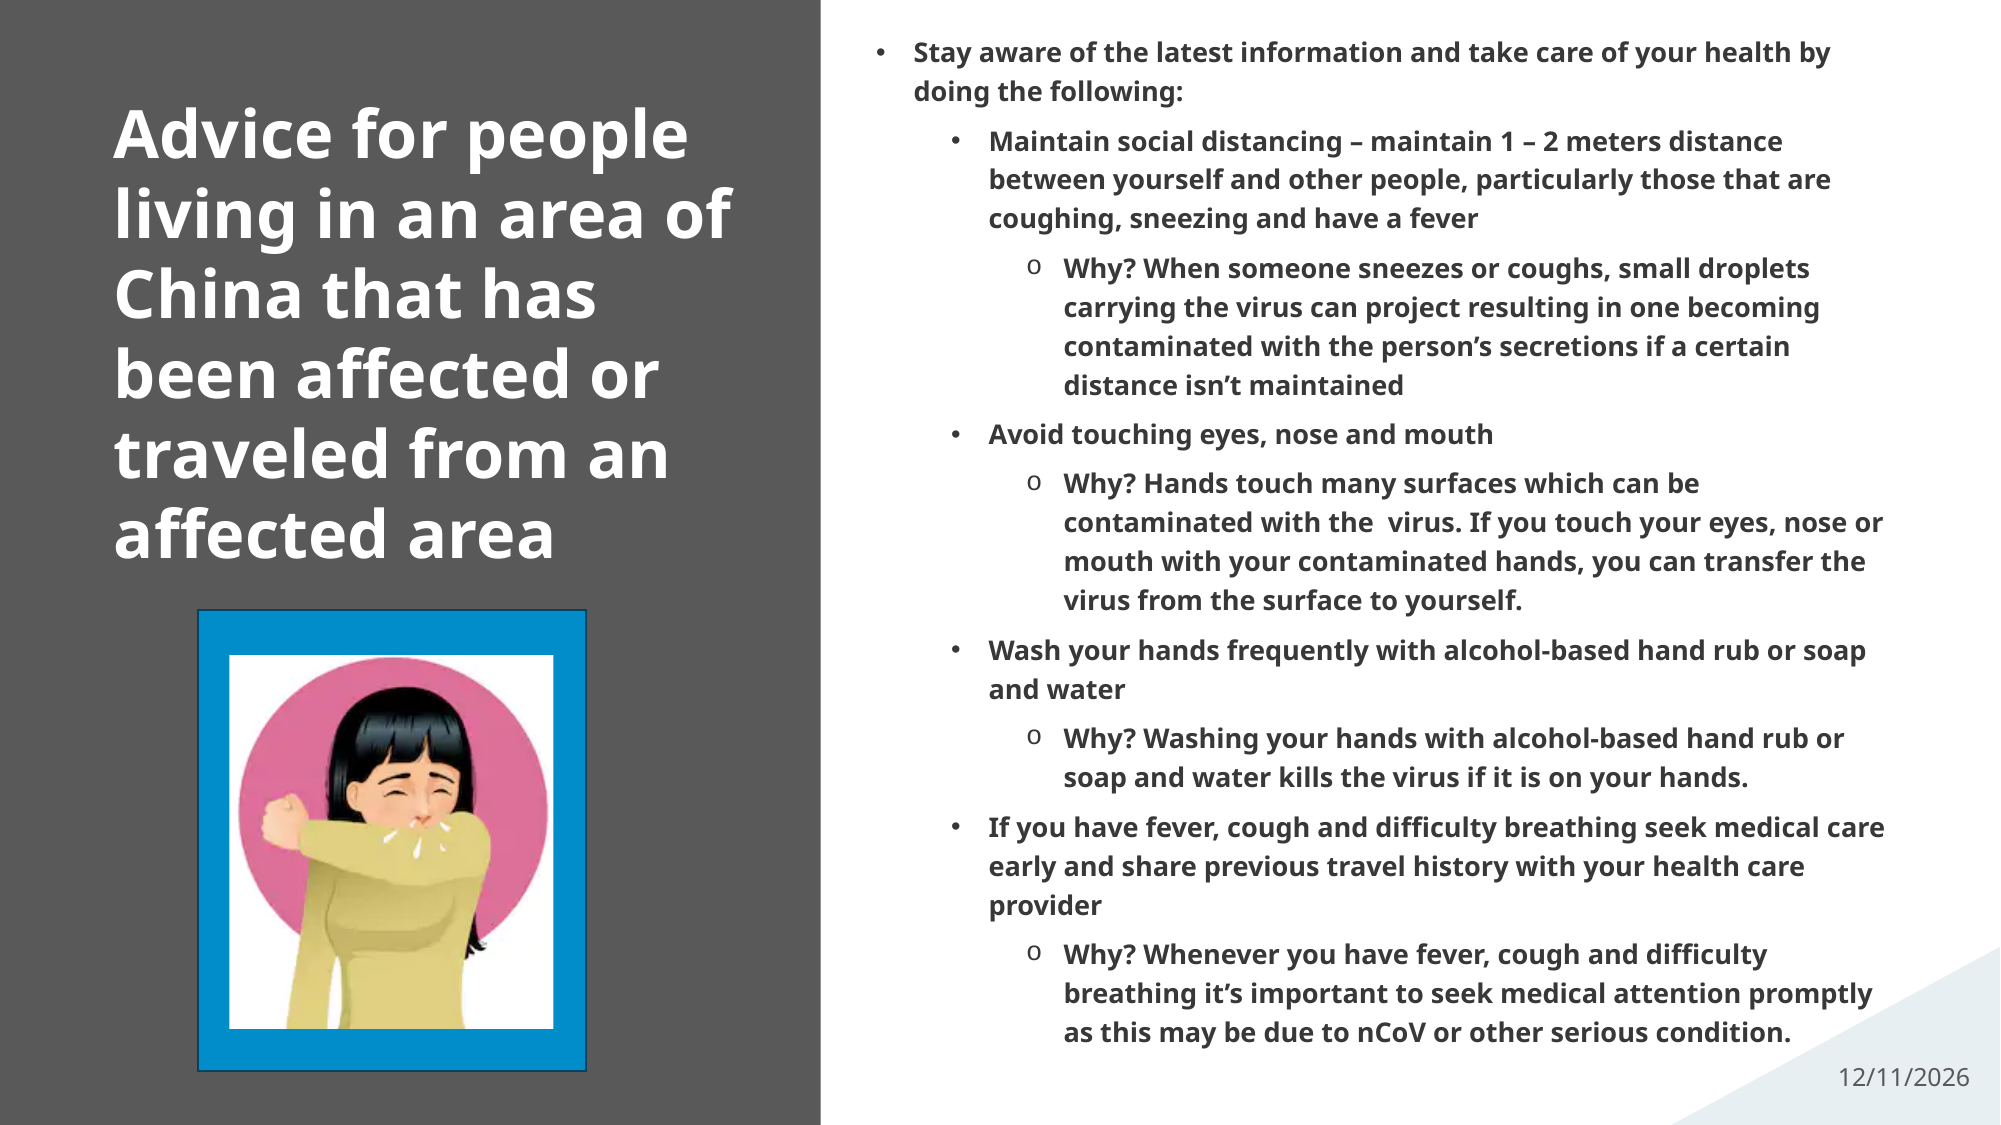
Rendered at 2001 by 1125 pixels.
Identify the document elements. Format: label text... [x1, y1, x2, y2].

picture [230, 656, 553, 1028]
list Stay aware of the latest information and take care of your health by doing the following: Maintain social distancing – maintain 1 – 2 meters distance between yourself and other people, particularly those that are coughing, sneezing and have a fever Why? When someone sneezes or coughs, small droplets carrying the virus can project resulting in one becoming contaminated with the person’s secretions if a certain distance isn’t maintained Avoid touching eyes, nose and mouth Why? Hands touch many surfaces which can be contaminated with the virus. If you touch your eyes, nose or mouth with your contaminated hands, you can transfer the virus from the surface to yourself. Wash your hands frequently with alcohol-based hand rub or soap and water Why? Washing your hands with alcohol-based hand rub or soap and water kills the virus if it is on your hands. If you have fever, cough and difficulty breathing seek medical care early and share previous travel history with your health care provider Why? Whenever you have fever, cough and difficulty breathing it’s important to seek medical attention promptly as this may be due to nCoV or other serious condition. [876, 29, 1886, 1115]
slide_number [1671, 946, 2000, 1125]
title Advice for people living in an area of China that has been affected or traveled from an affected area [114, 91, 764, 658]
text_box [197, 658, 587, 1072]
